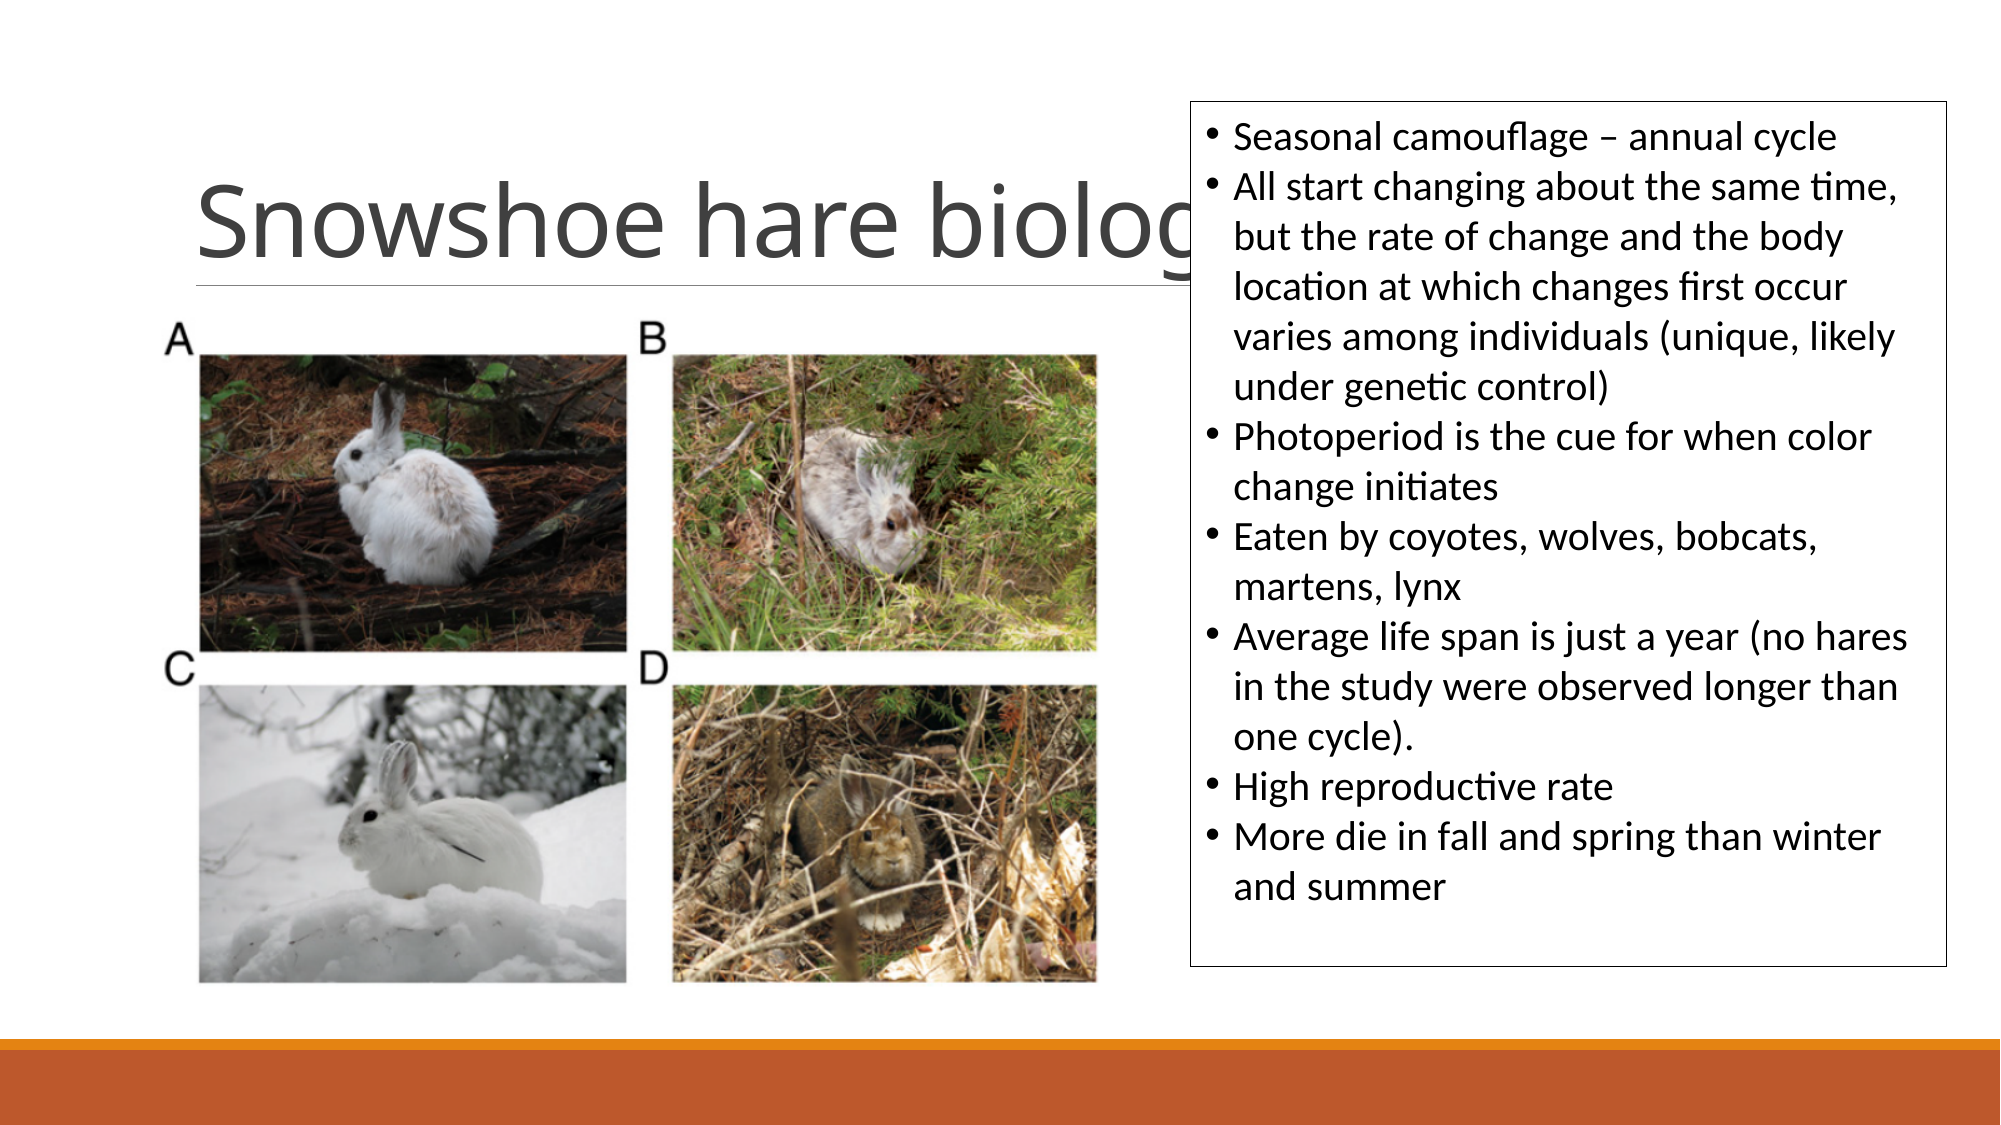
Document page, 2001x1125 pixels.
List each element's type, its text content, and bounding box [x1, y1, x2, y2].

text_box Seasonal camouflage – annual cycle All start changing about the same time, but the rate of change and the body location at which changes first occur varies among individuals (unique, likely under genetic control) Photoperiod is the cue for when color change initiates Eaten by coyotes, wolves, bobcats, martens, lynx Average life span is just a year (no hares in the study were observed longer than one cycle). High reproductive rate More die in fall and spring than winter and summer [1190, 101, 1947, 967]
title Snowshoe hare biology [180, 47, 1830, 285]
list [121, 312, 1120, 1008]
